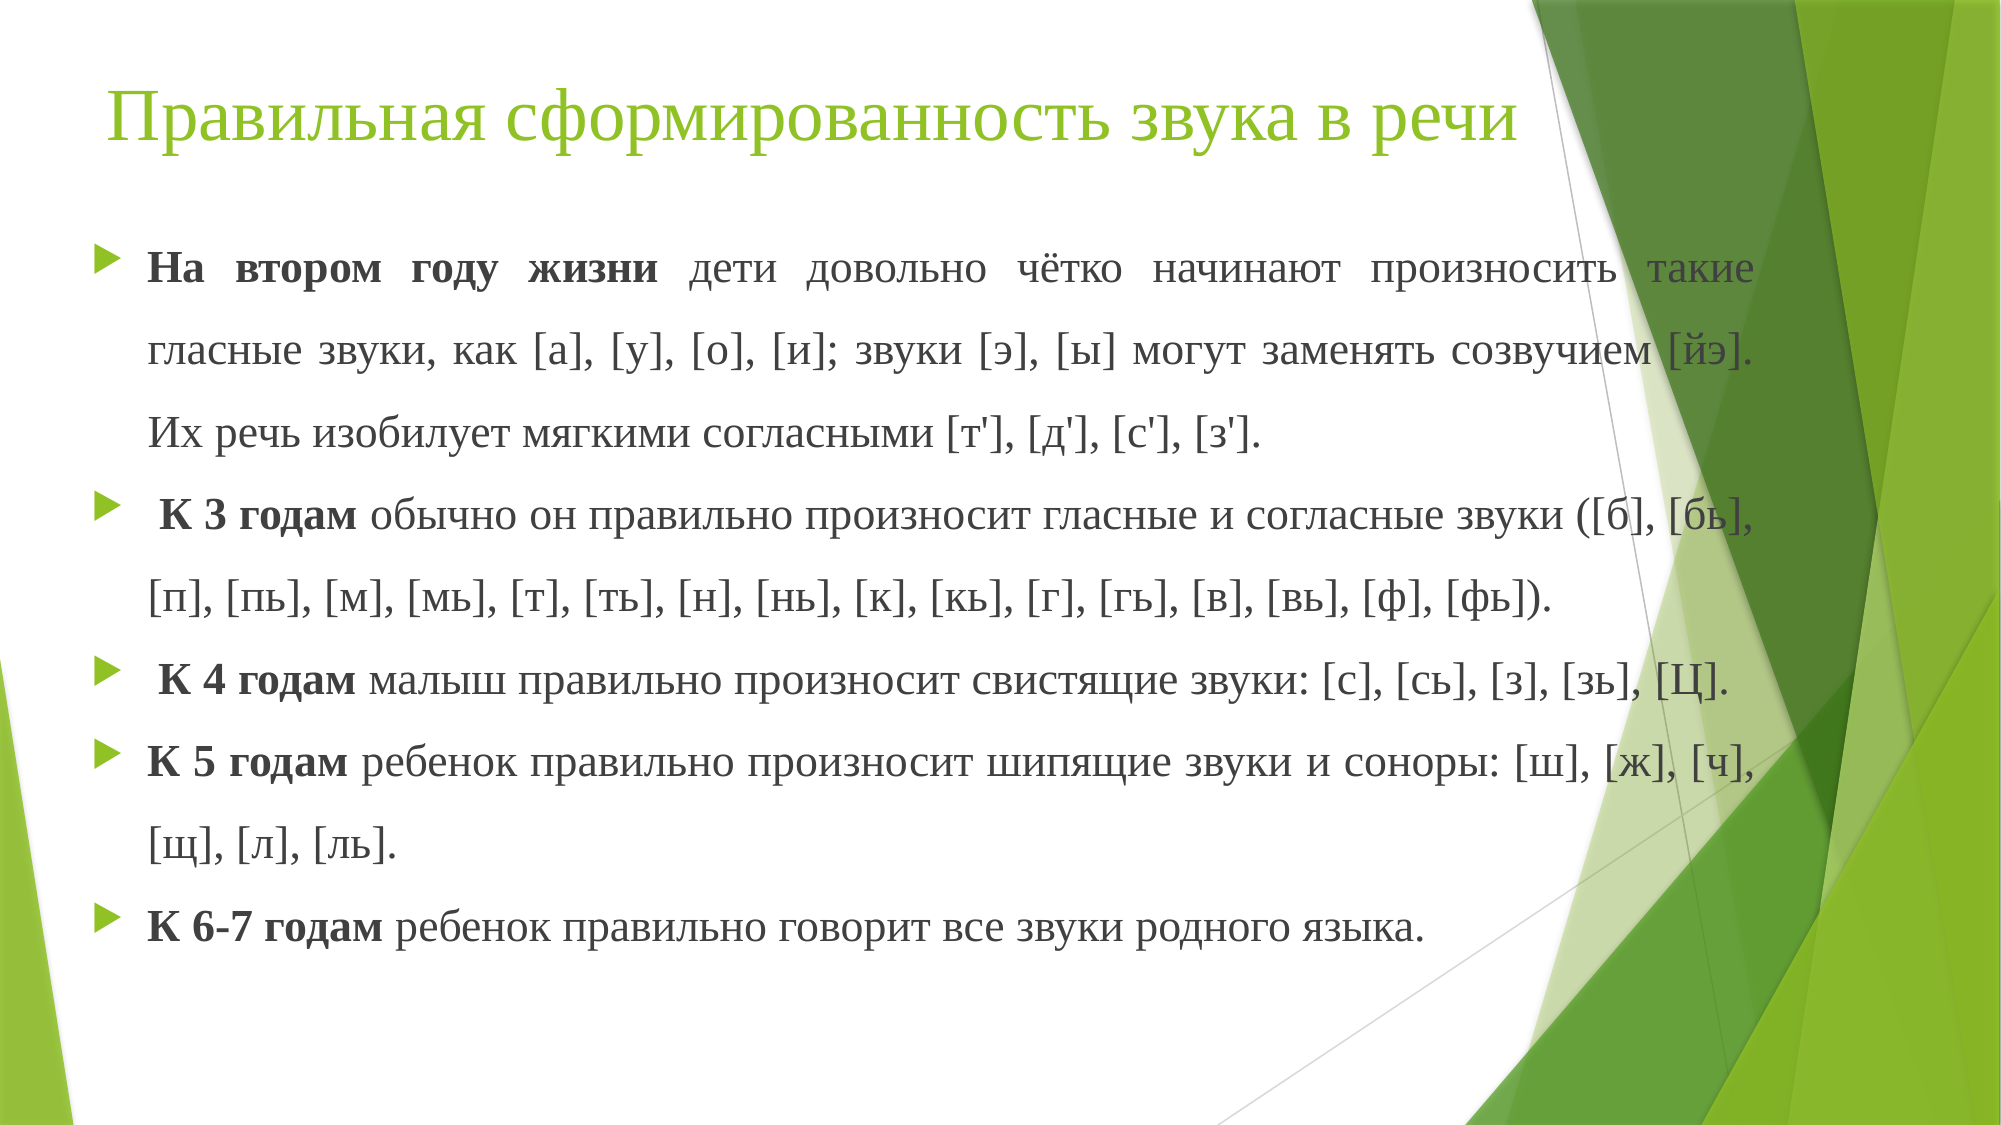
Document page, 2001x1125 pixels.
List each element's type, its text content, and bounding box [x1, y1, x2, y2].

list На втором году жизни дети довольно чётко начинают произносить такие гласные звуки, как [а], [у], [о], [и]; звуки [э], [ы] могут заменять созвучием [йэ]. Их речь изобилует мягкими согласными [т'], [д'], [с'], [з']. К 3 годам обычно он правильно произносит гласные и согласные звуки ([б], [бь], [п], [пь], [м], [мь], [т], [ть], [н], [нь], [к], [кь], [г], [гь], [в], [вь], [ф], [фь]). К 4 годам малыш правильно произносит свистящие звуки: [с], [сь], [з], [зь], [Ц]. К 5 годам ребенок правильно произносит шипящие звуки и соноры: [ш], [ж], [ч], [щ], [л], [ль]. К 6-7 годам ребенок правильно говорит все звуки родного языка. [76, 201, 1771, 1102]
title Правильная сформированность звука в речи [76, 58, 1551, 197]
